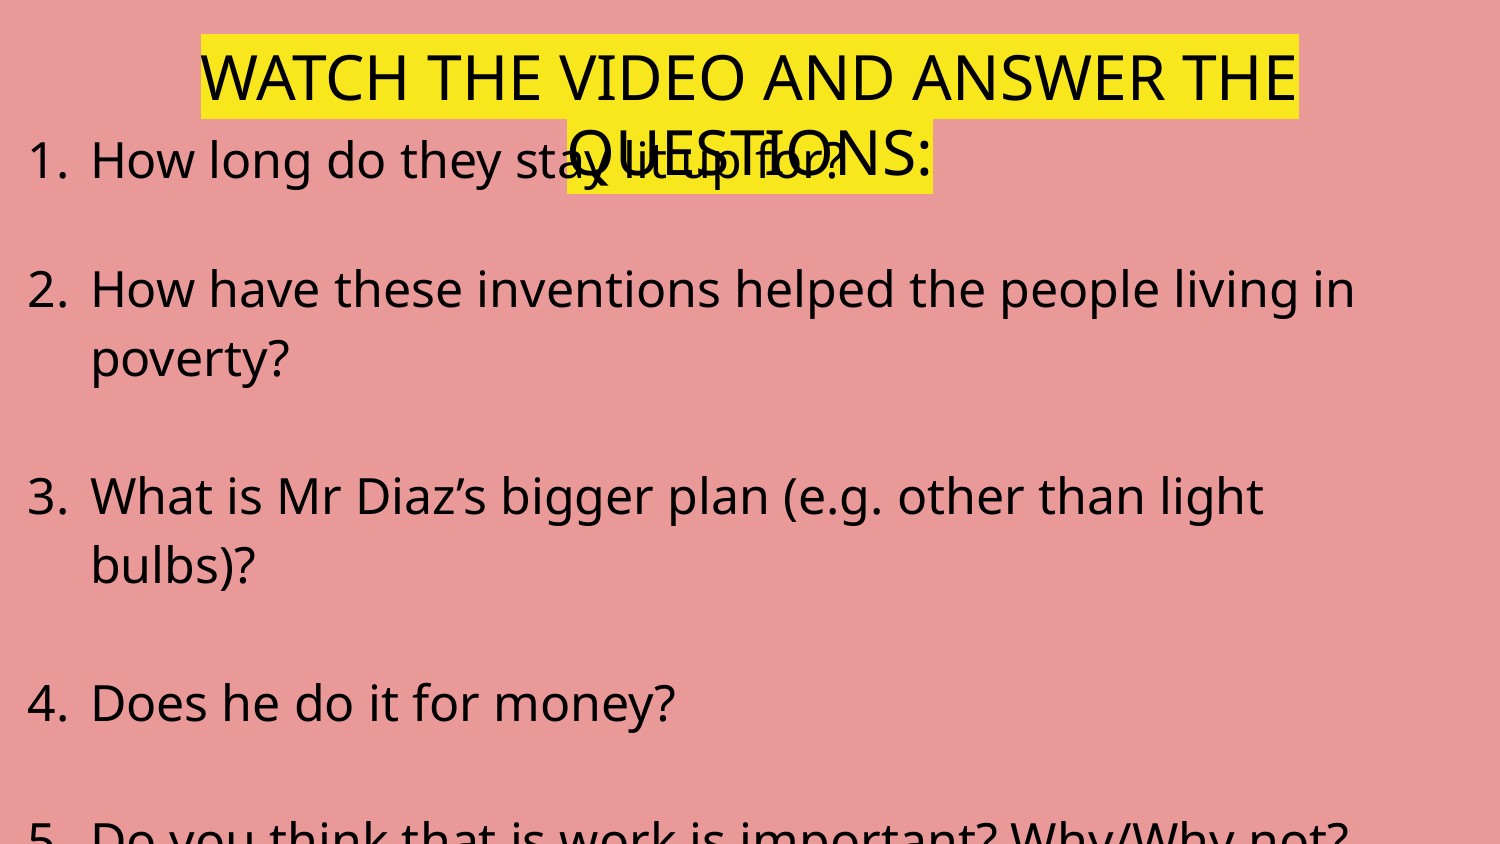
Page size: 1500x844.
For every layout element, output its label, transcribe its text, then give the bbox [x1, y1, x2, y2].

title WATCH THE VIDEO AND ANSWER THE QUESTIONS: [51, 23, 1449, 104]
list How long do they stay lit up for? How have these inventions helped the people living in poverty? What is Mr Diaz’s bigger plan (e.g. other than light bulbs)? Does he do it for money? Do you think that is work is important? Why/Why not? [0, 104, 1449, 799]
